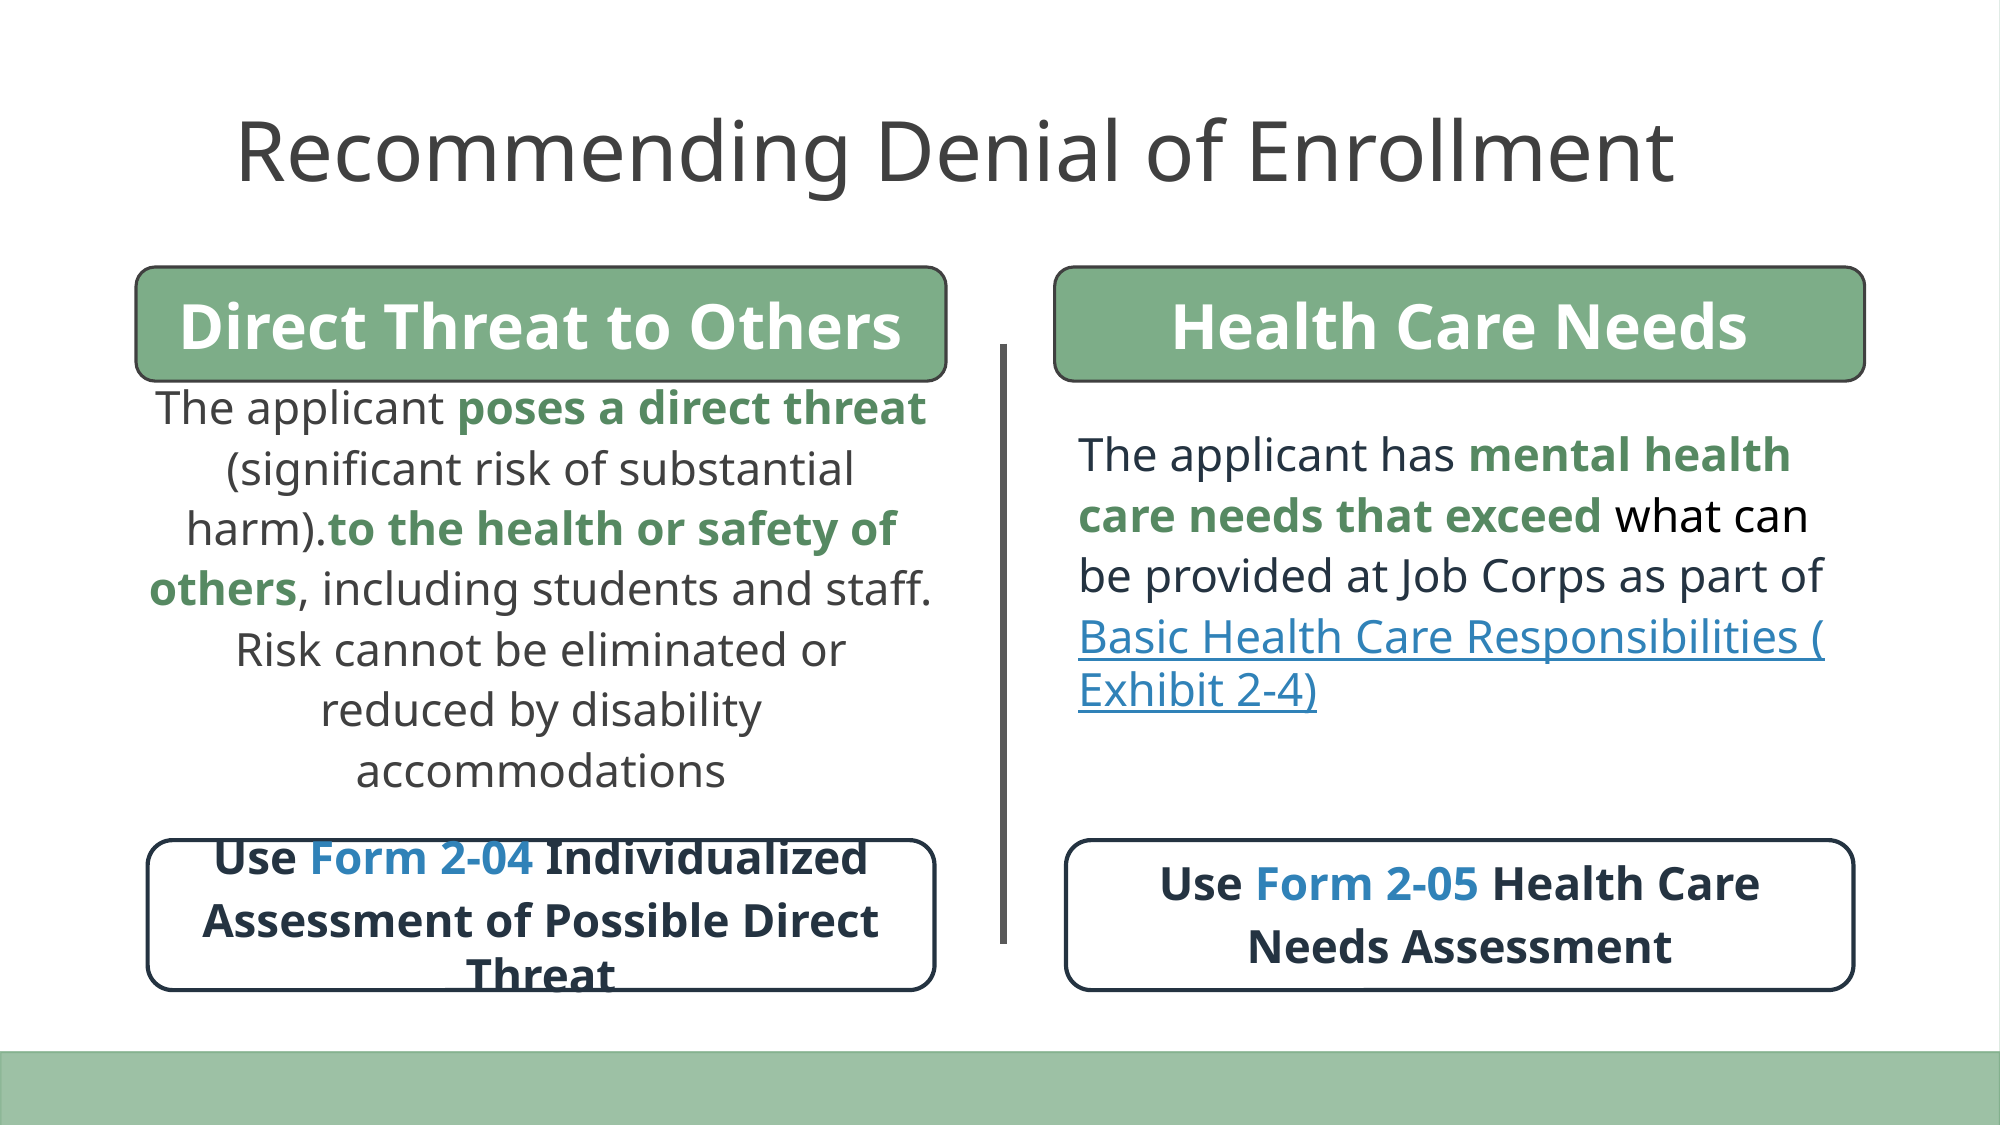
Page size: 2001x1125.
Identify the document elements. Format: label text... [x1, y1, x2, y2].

text_box [0, 1051, 2000, 1125]
text_box Recommending Denial of Enrollment [153, 64, 1759, 238]
text_box [0, 0, 2000, 1051]
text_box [1054, 266, 1865, 991]
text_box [126, 266, 956, 991]
